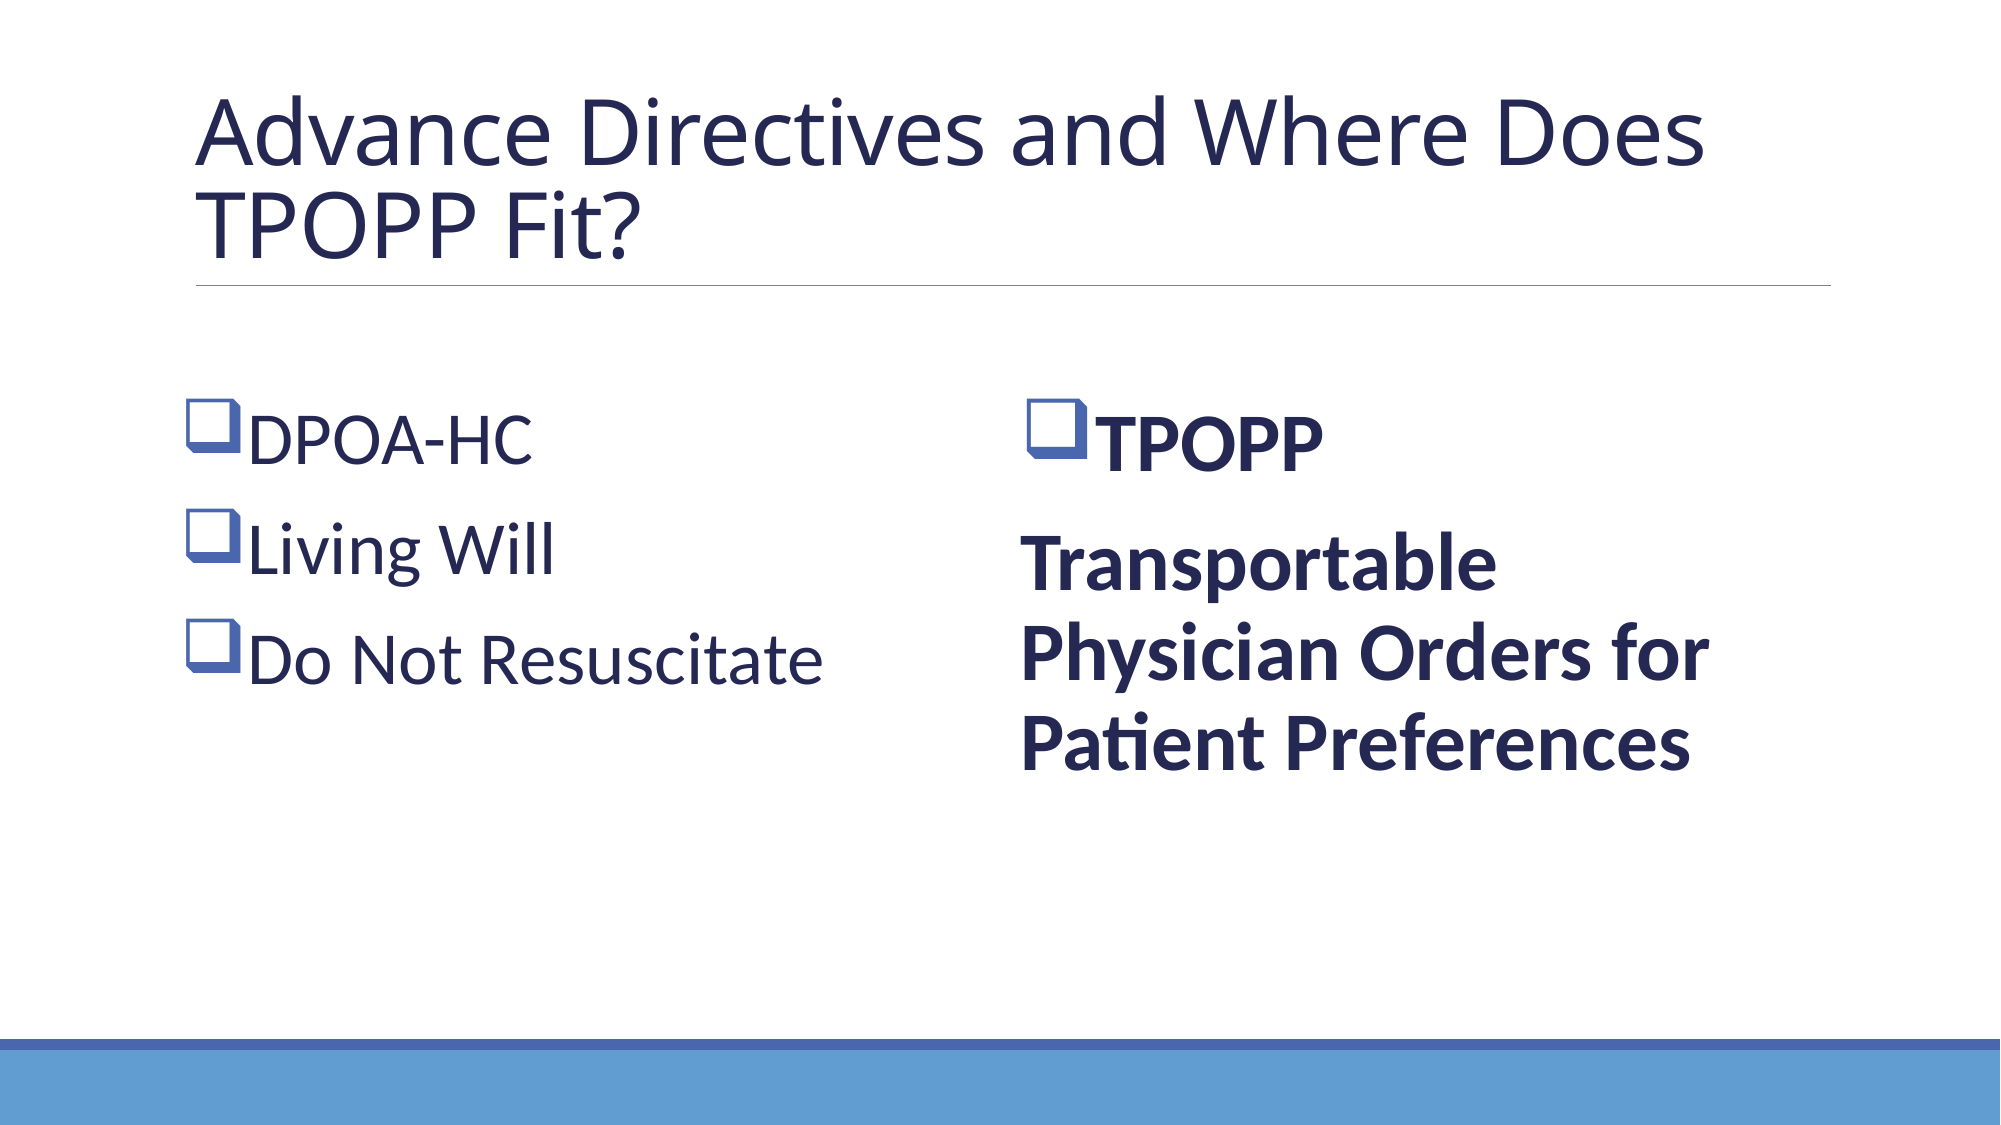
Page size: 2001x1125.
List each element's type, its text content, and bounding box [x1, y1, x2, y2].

title Advance Directives and Where Does TPOPP Fit? [180, 47, 1830, 285]
list DPOA-HC Living Will Do Not Resuscitate [180, 302, 990, 963]
list TPOPP Transportable Physician Orders for Patient Preferences [1020, 302, 1830, 963]
